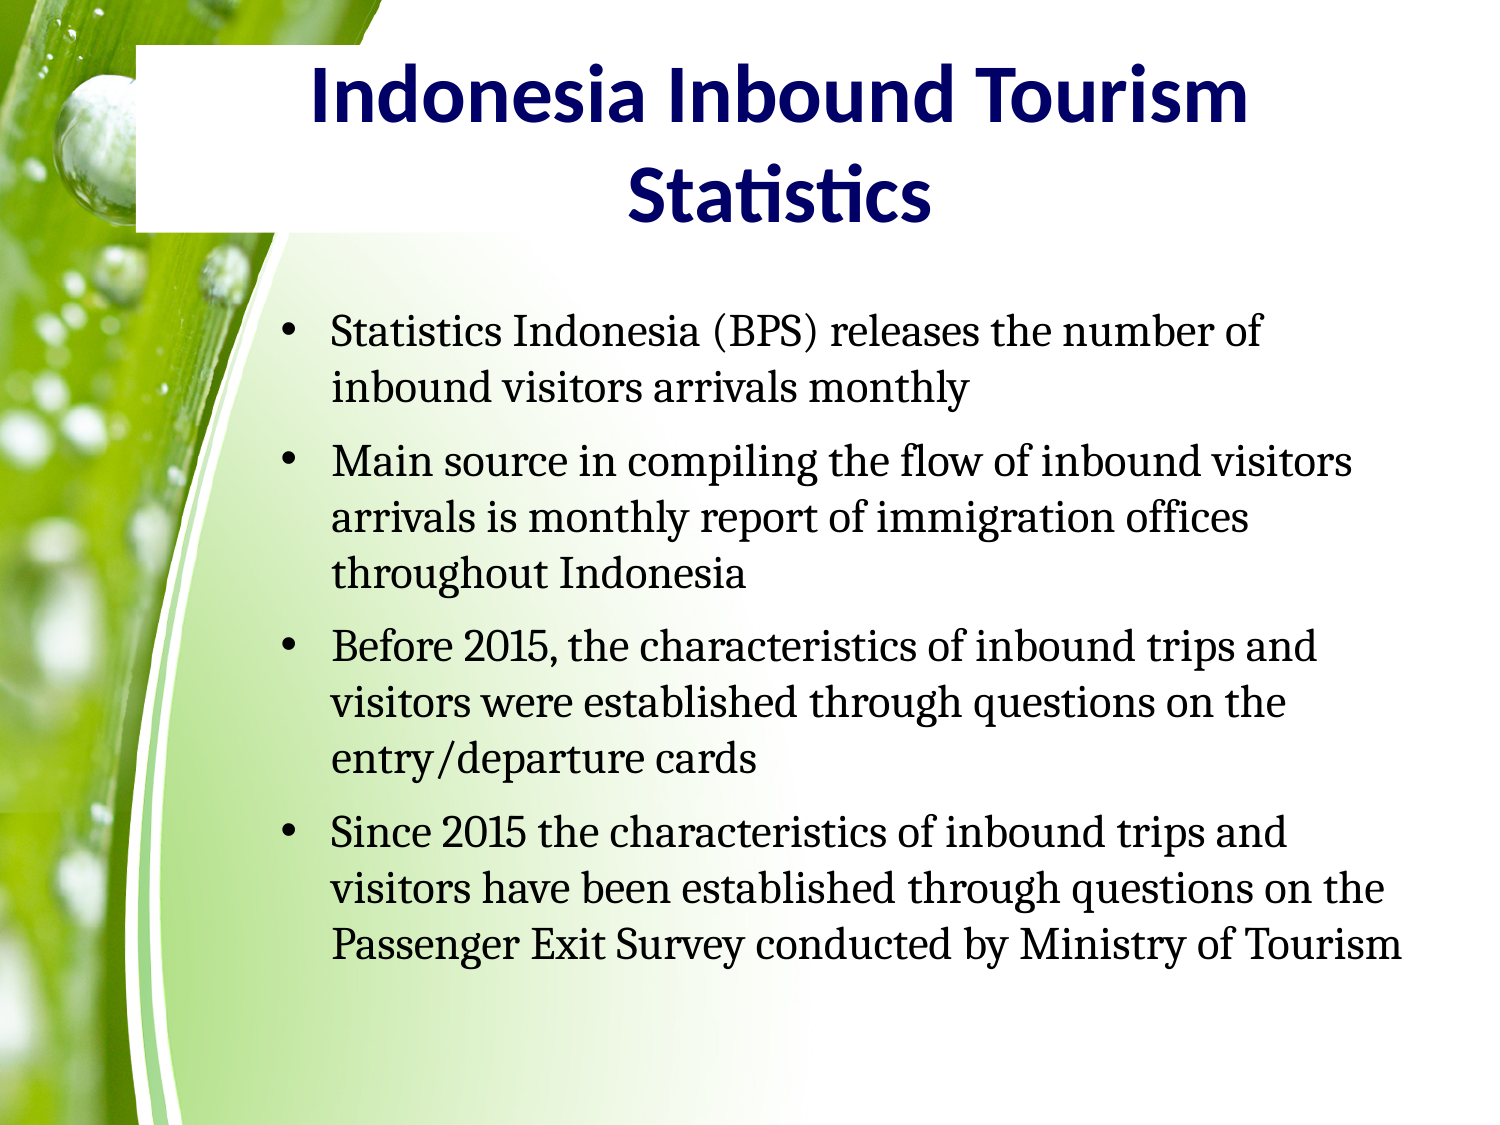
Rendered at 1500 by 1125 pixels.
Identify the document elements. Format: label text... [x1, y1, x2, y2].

list Statistics Indonesia (BPS) releases the number of inbound visitors arrivals monthly Main source in compiling the flow of inbound visitors arrivals is monthly report of immigration offices throughout Indonesia Before 2015, the characteristics of inbound trips and visitors were established through questions on the entry/departure cards Since 2015 the characteristics of inbound trips and visitors have been established through questions on the Passenger Exit Survey conducted by Ministry of Tourism [265, 292, 1425, 1035]
title Indonesia Inbound Tourism Statistics [135, 45, 1425, 233]
picture [0, 0, 1500, 1125]
